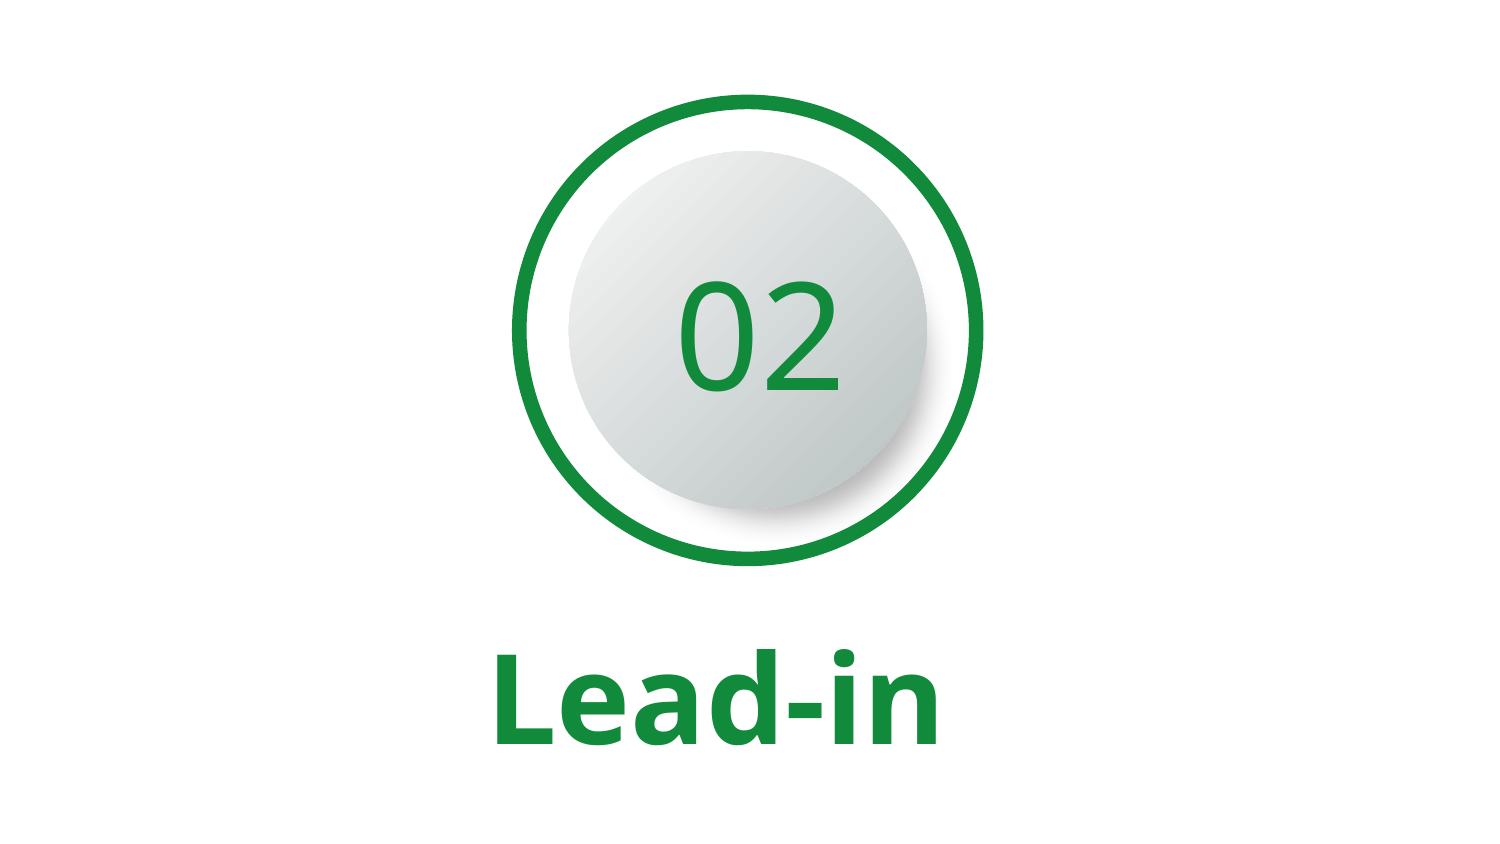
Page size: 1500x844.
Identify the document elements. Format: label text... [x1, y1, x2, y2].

text_box [604, 100, 891, 151]
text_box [568, 151, 927, 510]
text_box [518, 187, 568, 474]
text_box Lead-in [332, 614, 1101, 776]
text_box [604, 510, 891, 560]
text_box [927, 187, 978, 474]
